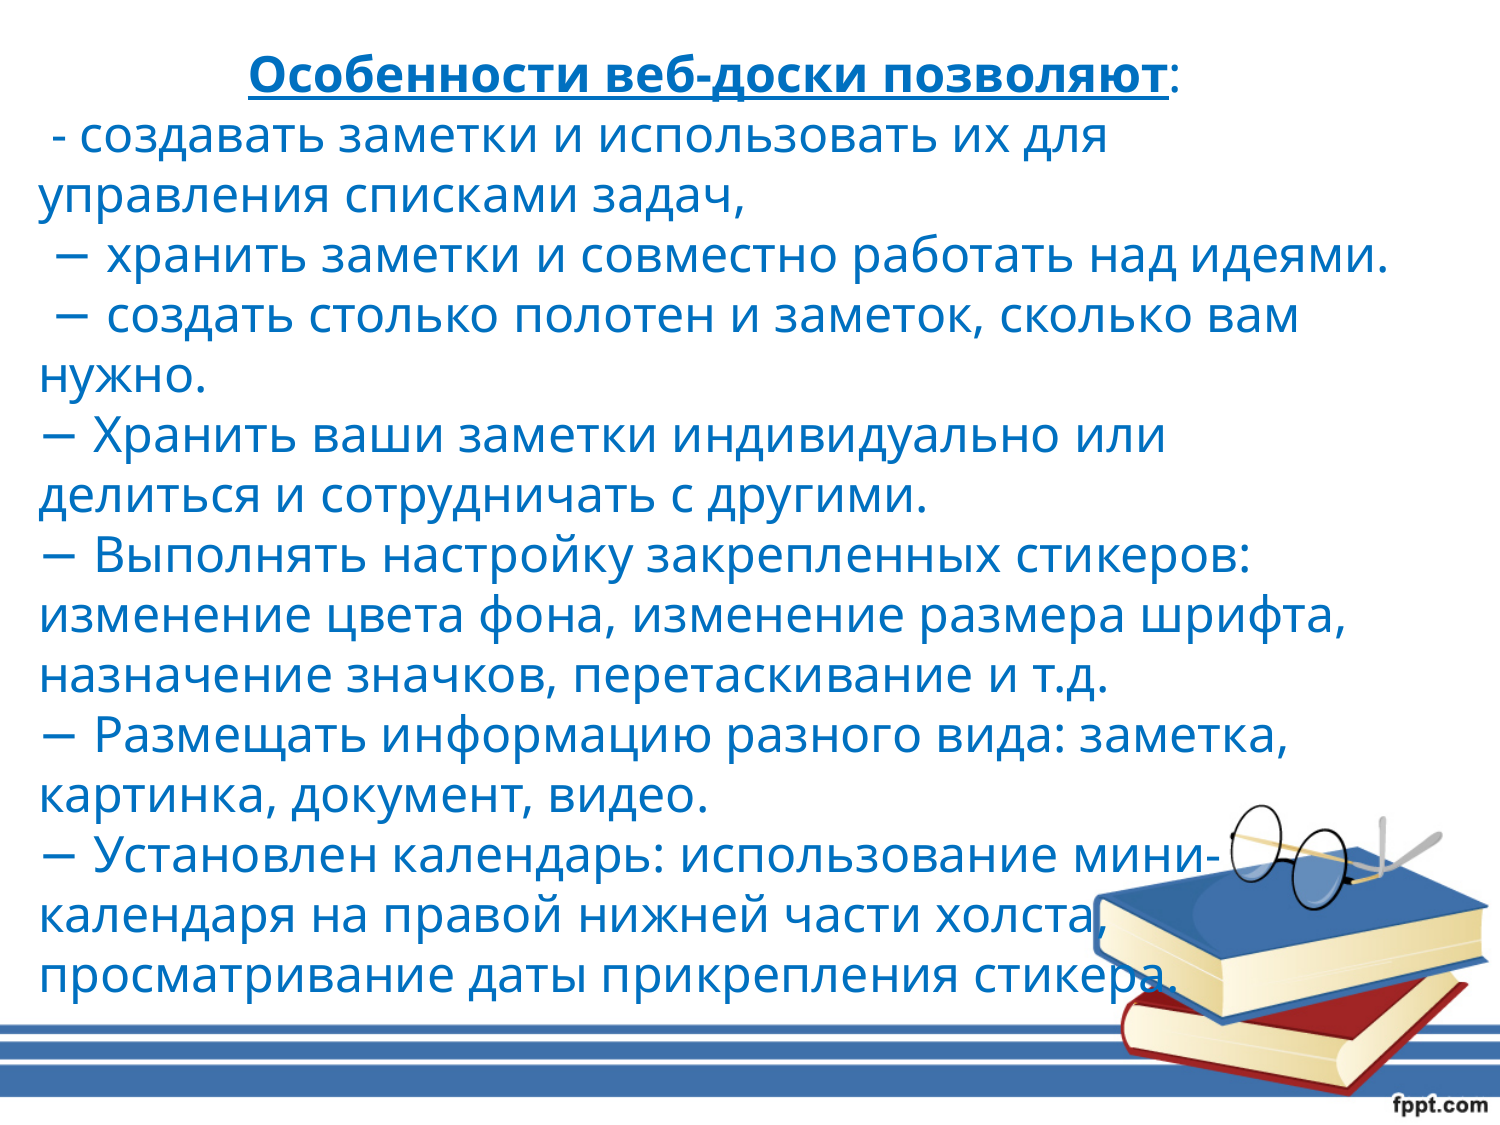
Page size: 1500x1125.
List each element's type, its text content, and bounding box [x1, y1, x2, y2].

picture [0, 0, 1500, 1125]
text_box Особенности веб-доски позволяют: - создавать заметки и использовать их для управления списками задач, − хранить заметки и совместно работать над идеями. − создать столько полотен и заметок, сколько вам нужно. − Хранить ваши заметки индивидуально или делиться и сотрудничать с другими. − Выполнять настройку закрепленных стикеров: изменение цвета фона, изменение размера шрифта, назначение значков, перетаскивание и т.д. − Размещать информацию разного вида: заметка, картинка, документ, видео. − Установлен календарь: использование мини-календаря на правой нижней части холста, просматривание даты прикрепления стикера. [23, 35, 1407, 1010]
